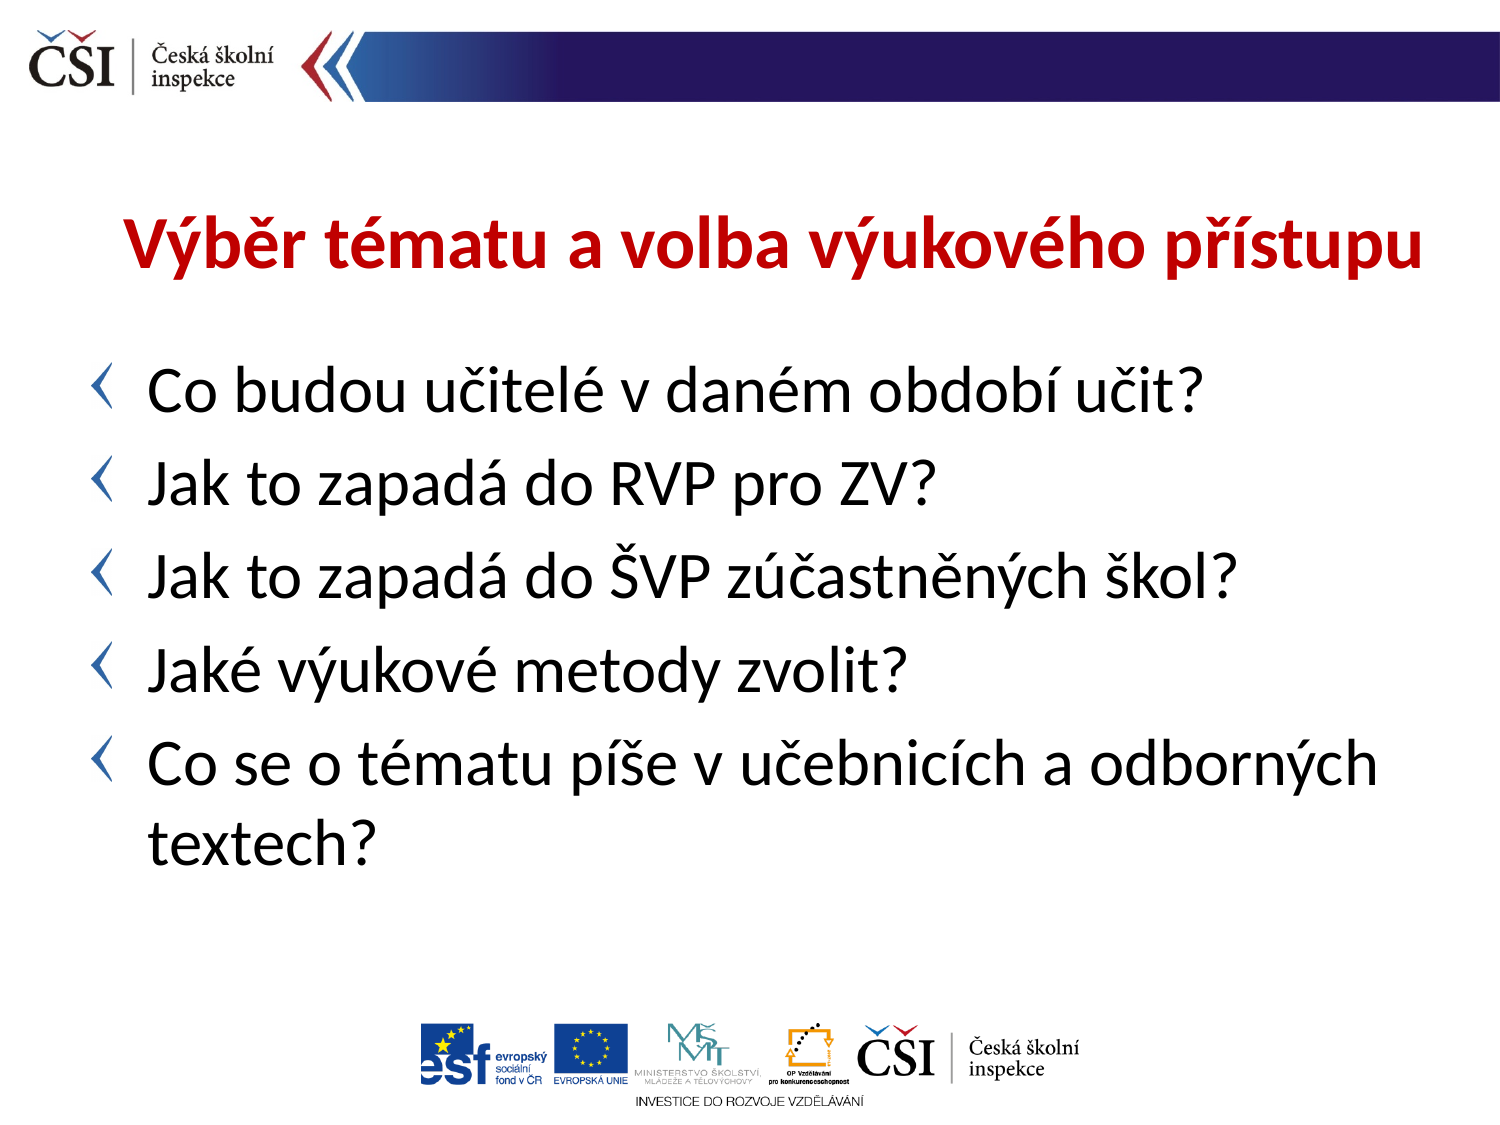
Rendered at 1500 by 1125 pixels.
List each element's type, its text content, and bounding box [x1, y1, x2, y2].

list Co budou učitelé v daném období učit? Jak to zapadá do RVP pro ZV? Jak to zapadá do ŠVP zúčastněných škol? Jaké výukové metody zvolit? Co se o tématu píše v učebnicích a odborných textech? [76, 338, 1424, 1012]
picture [421, 1023, 1079, 1106]
picture [91, 548, 112, 596]
picture [29, 30, 1500, 102]
picture [91, 641, 112, 689]
picture [91, 735, 112, 782]
picture [91, 362, 112, 409]
text_box Výběr tématu a volba výukového přístupu [101, 185, 1449, 328]
picture [91, 455, 112, 502]
